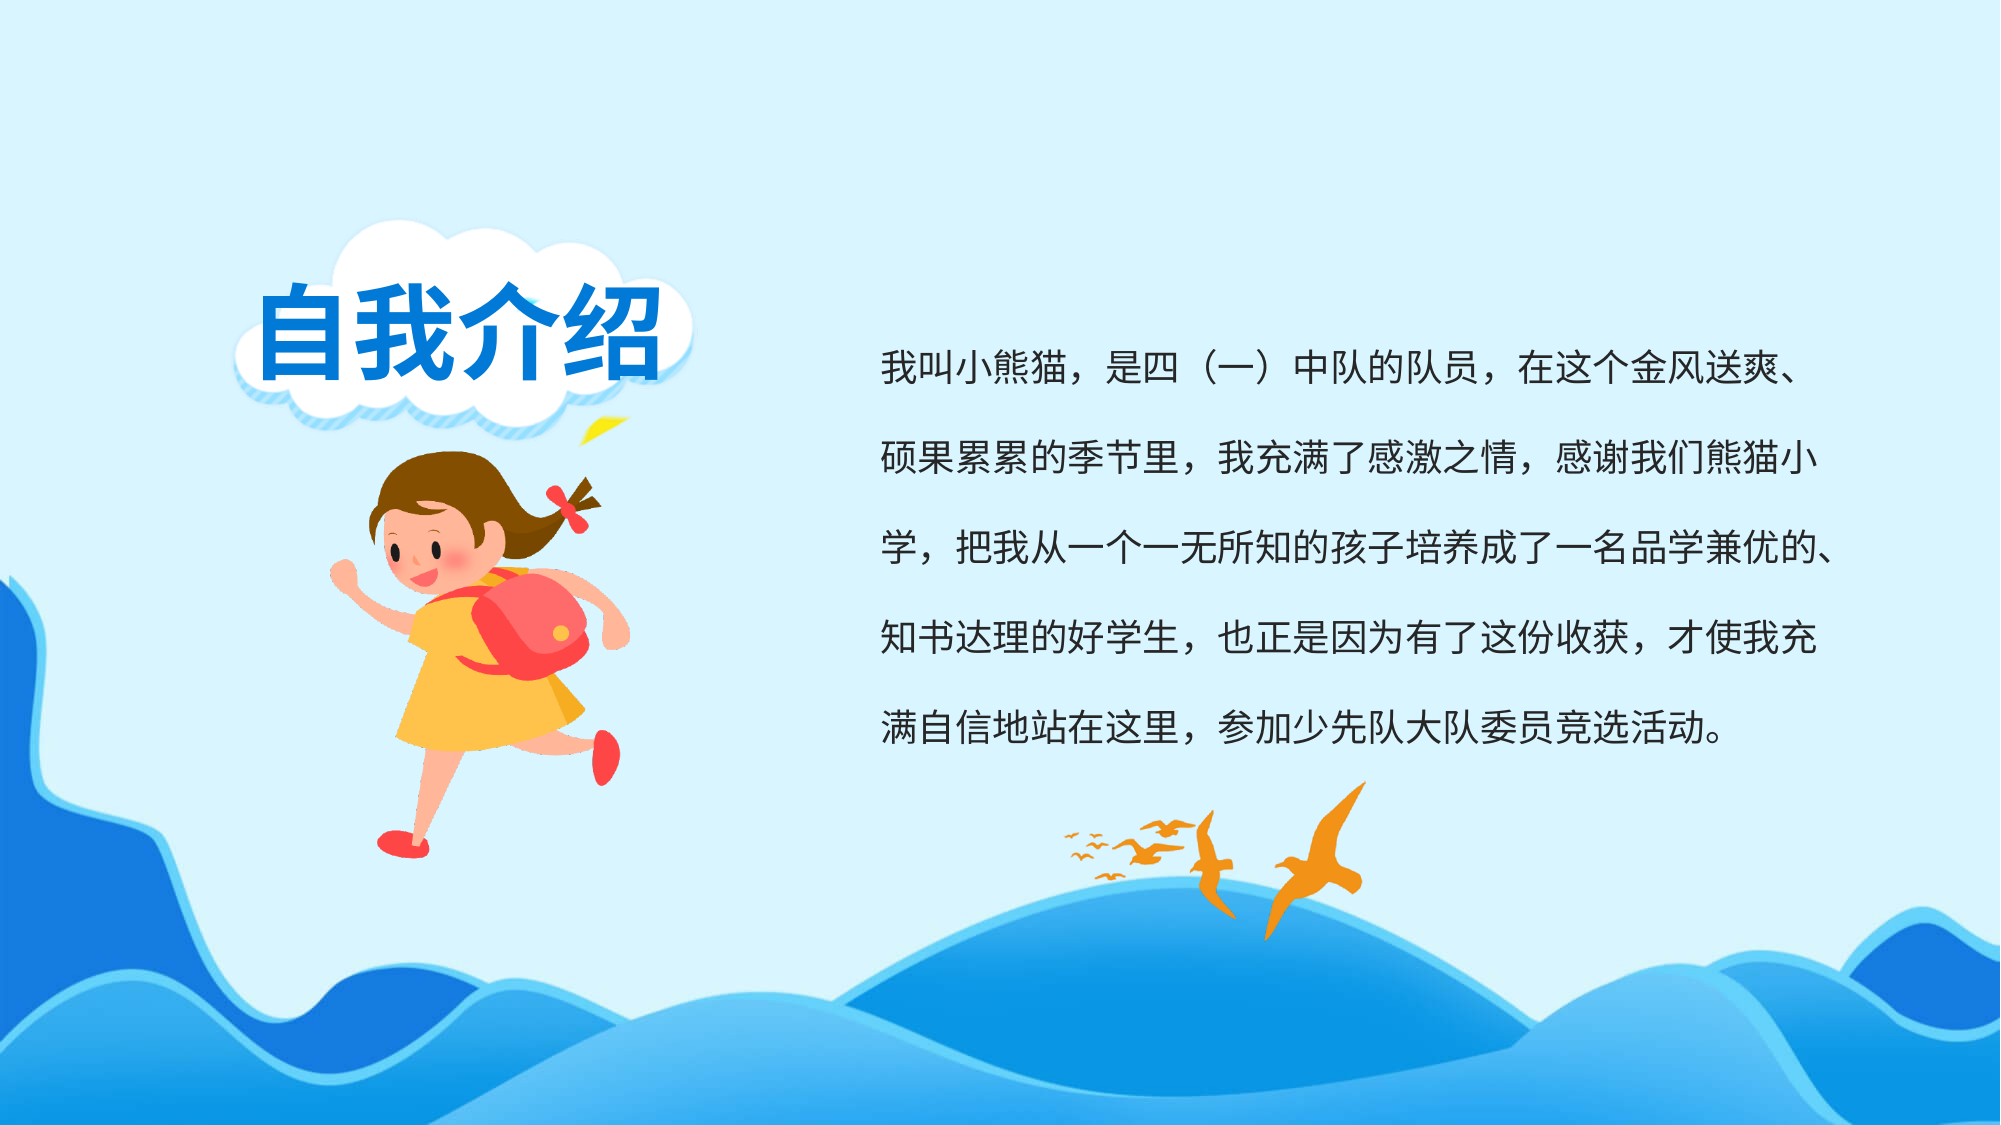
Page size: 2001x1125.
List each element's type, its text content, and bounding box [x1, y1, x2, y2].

picture [0, 0, 2000, 1125]
text_box 我叫小熊猫，是四（一）中队的队员，在这个金风送爽、硕果累累的季节里，我充满了感激之情，感谢我们熊猫小学，把我从一个一无所知的孩子培养成了一名品学兼优的、知书达理的好学生，也正是因为有了这份收获，才使我充满自信地站在这里，参加少先队大队委员竞选活动。 [865, 291, 1866, 757]
